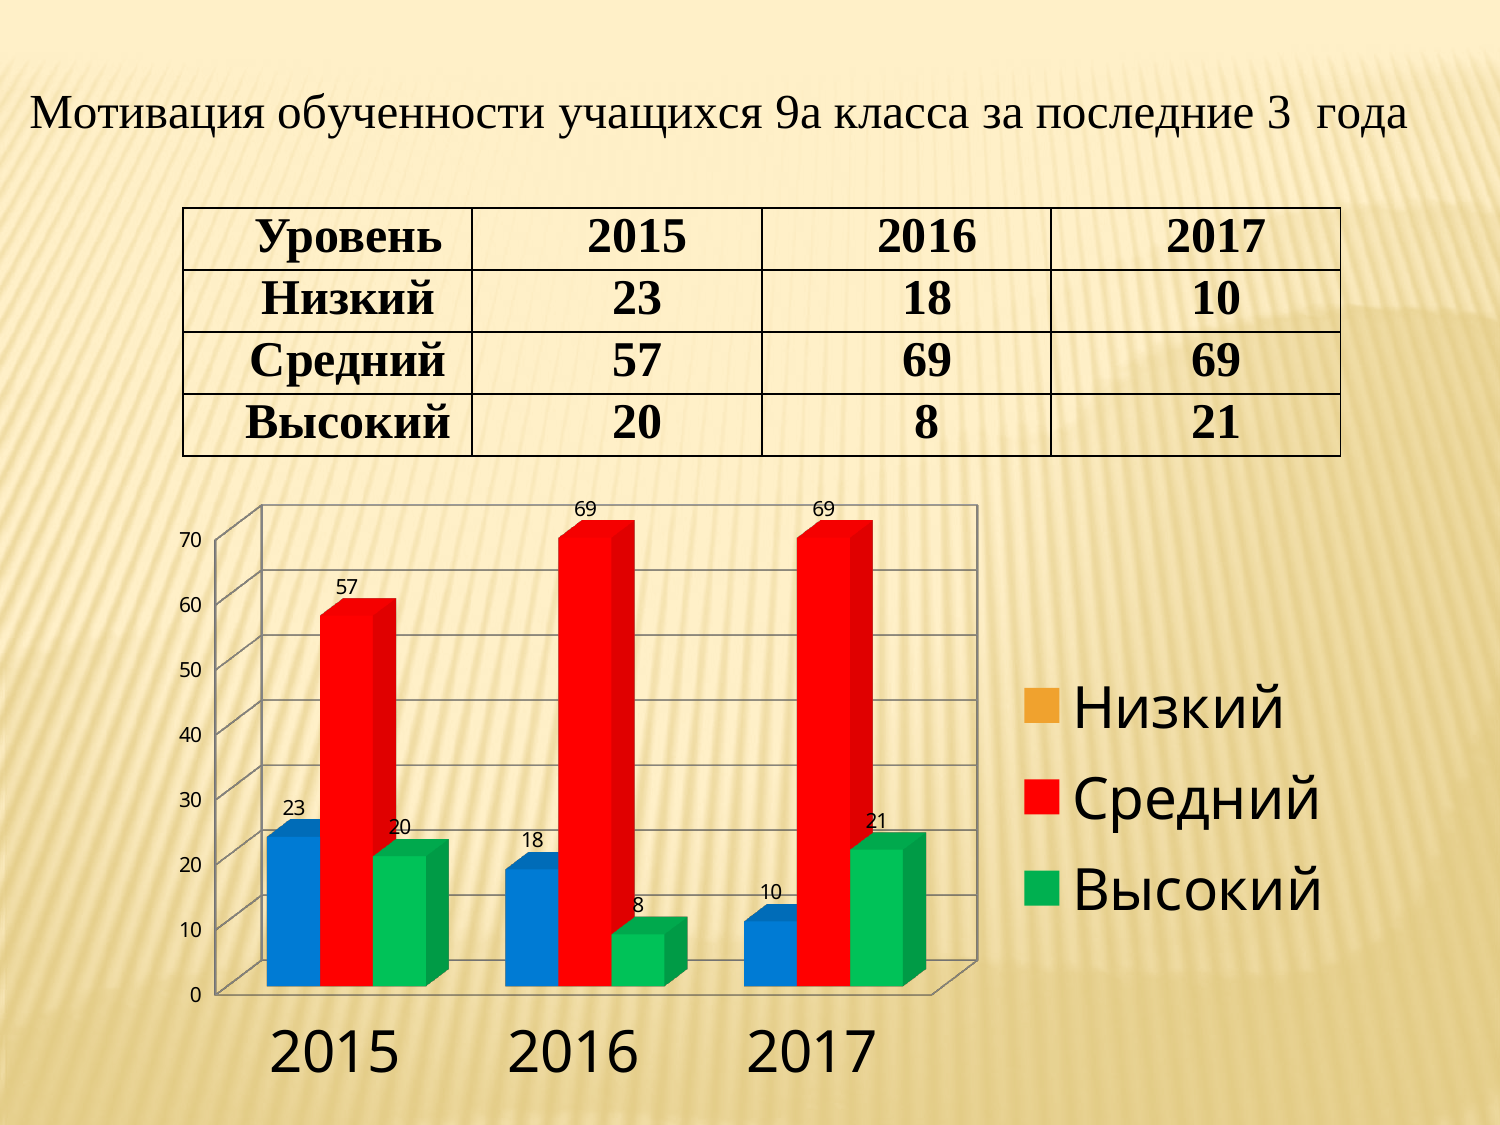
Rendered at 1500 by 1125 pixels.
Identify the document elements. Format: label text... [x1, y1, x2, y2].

table_cell 69 [1052, 333, 1340, 393]
table_cell Средний [184, 333, 471, 393]
table_header 2017 [1052, 209, 1340, 269]
table_header Уровень [184, 209, 471, 269]
table_cell 57 [473, 333, 761, 393]
table_cell Высокий [184, 395, 471, 455]
table_cell 23 [473, 271, 761, 331]
table_cell 21 [1052, 395, 1340, 455]
picture [29, 83, 1471, 141]
table_cell 18 [763, 271, 1050, 331]
table_cell 10 [1052, 271, 1340, 331]
table_cell 20 [473, 395, 761, 455]
table_cell 8 [763, 395, 1050, 455]
table_header 2016 [763, 209, 1050, 269]
table_header 2015 [473, 209, 761, 269]
chart [151, 491, 1372, 1102]
table_cell Низкий [184, 271, 471, 331]
table_cell 69 [763, 333, 1050, 393]
